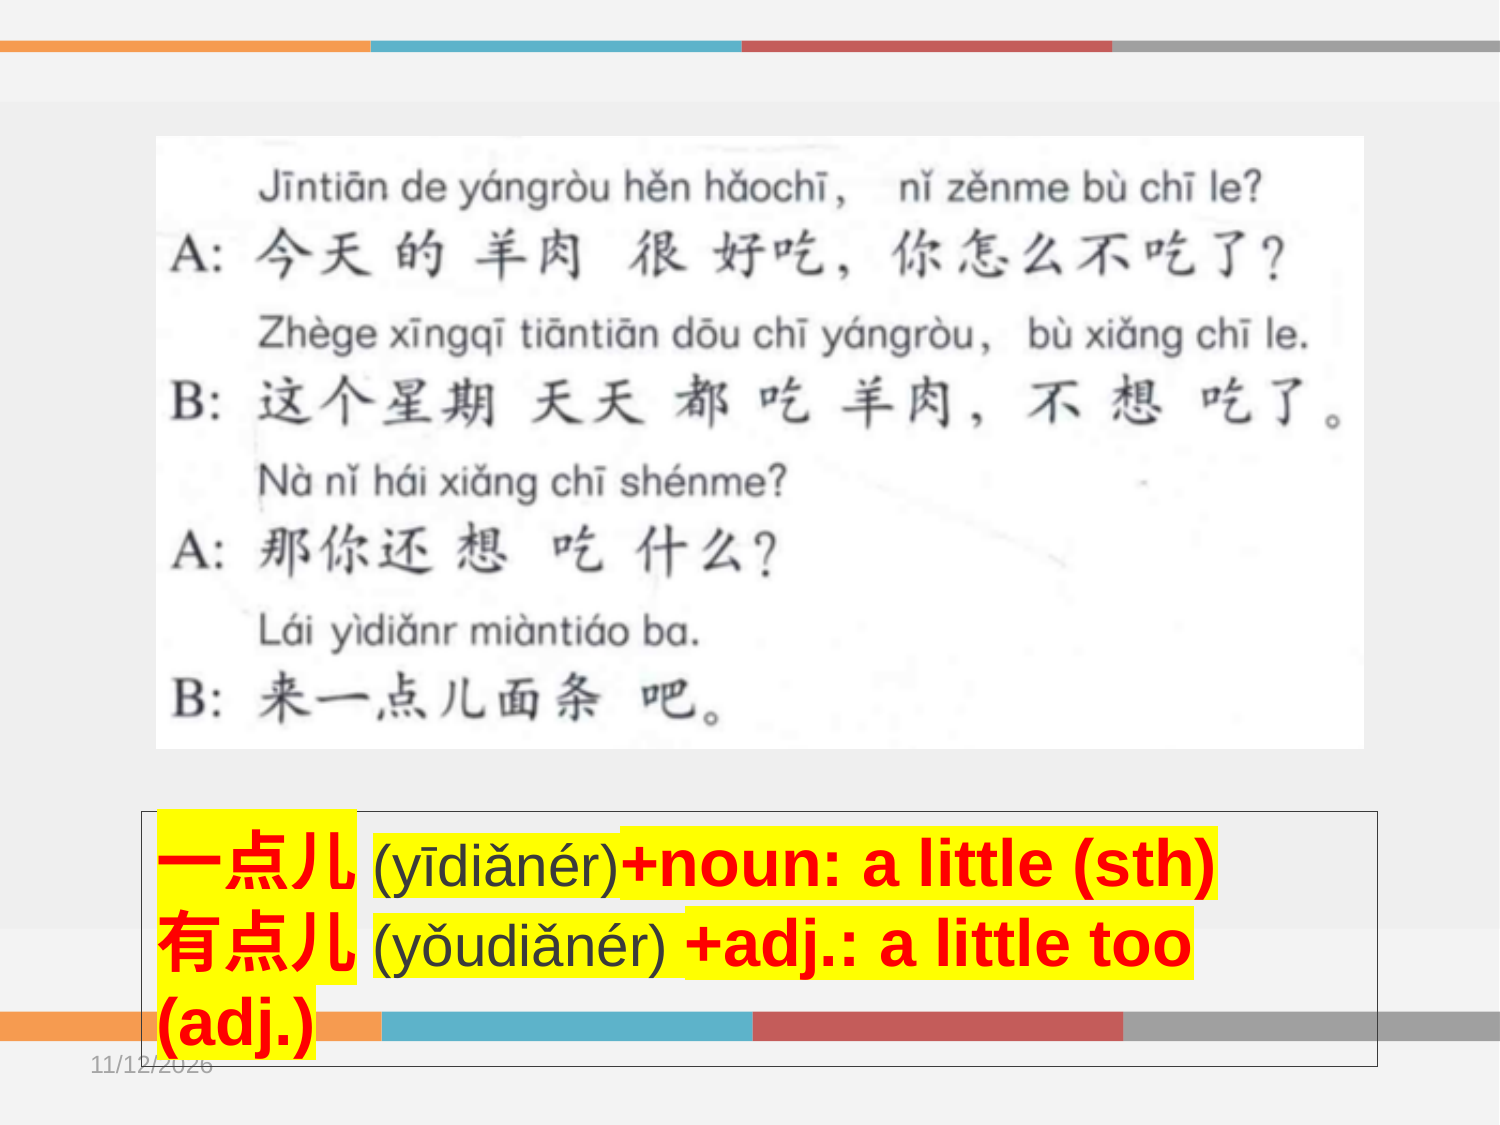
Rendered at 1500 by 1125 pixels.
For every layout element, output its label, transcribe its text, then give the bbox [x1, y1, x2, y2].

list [155, 136, 1365, 749]
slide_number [74, 1024, 426, 1103]
text_box 一点儿(yīdiǎnér)+noun: a little (sth) 有点儿(yǒudiǎnér) +adj.: a little too (adj.) [141, 811, 1378, 1067]
